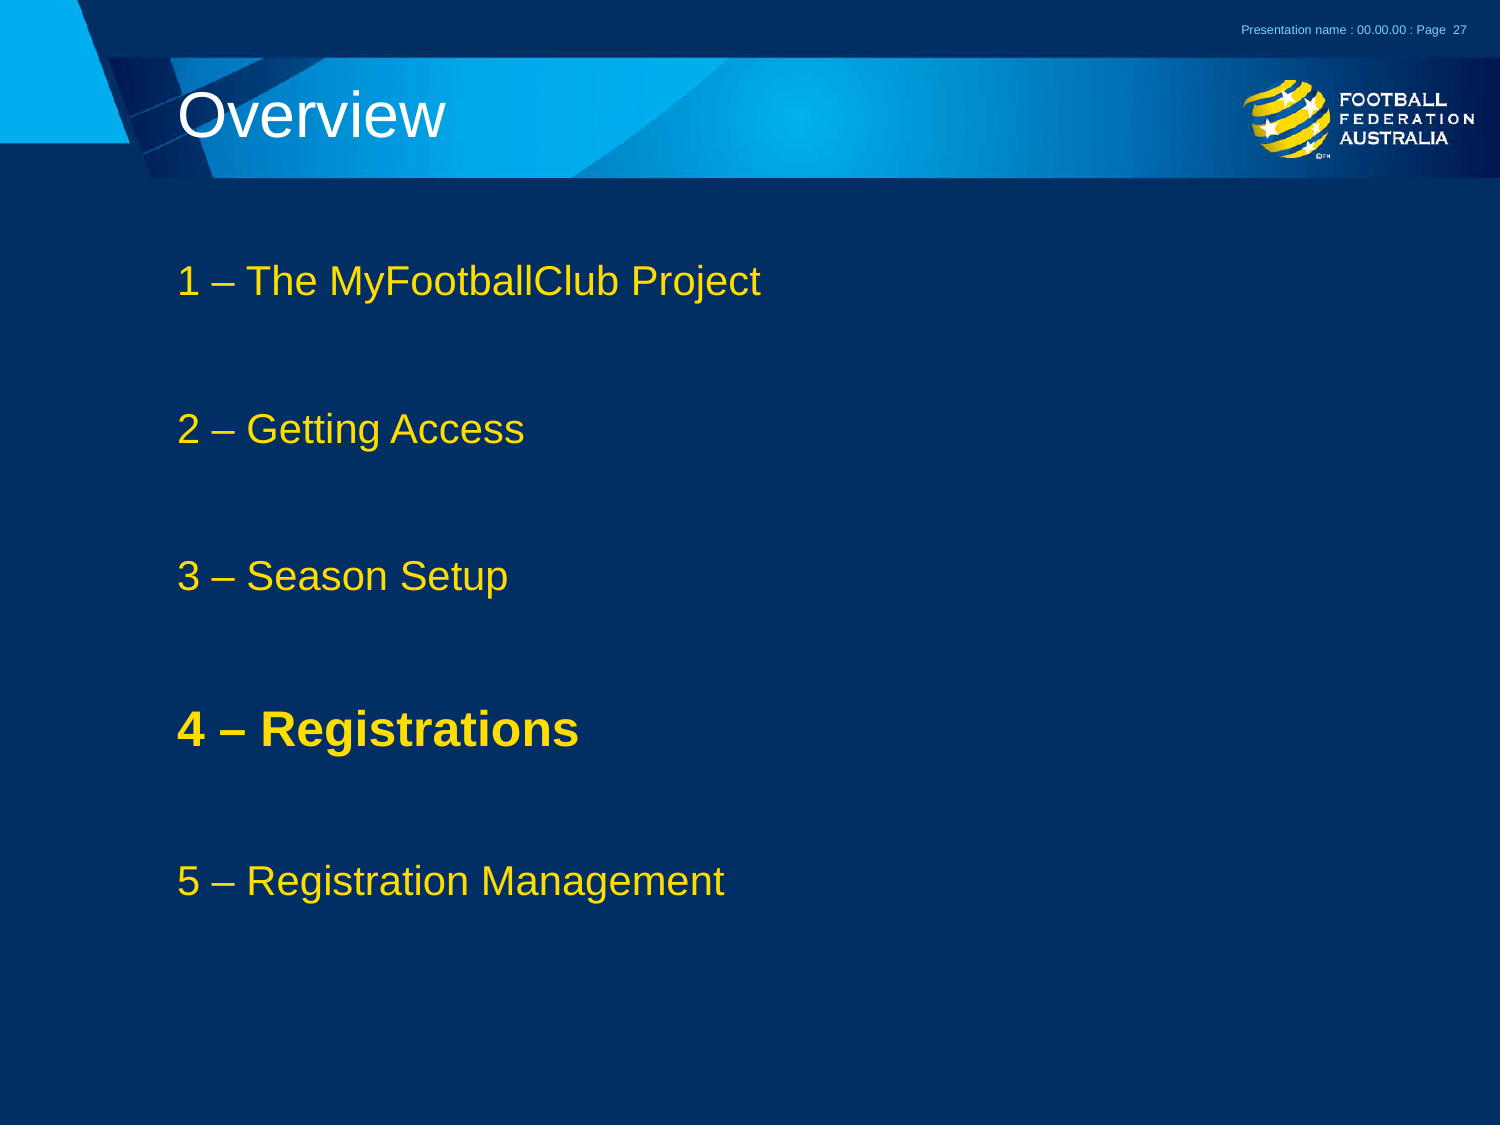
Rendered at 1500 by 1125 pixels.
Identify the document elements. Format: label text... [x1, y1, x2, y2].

title Overview [177, 75, 1211, 149]
list 1 – The MyFootballClub Project 2 – Getting Access 3 – Season Setup 4 – Registrations 5 – Registration Management [177, 253, 953, 1111]
slide_number 27 [1443, 21, 1468, 37]
picture [0, 0, 1500, 1125]
footer Presentation name : 00.00.00 : Page [970, 21, 1443, 37]
